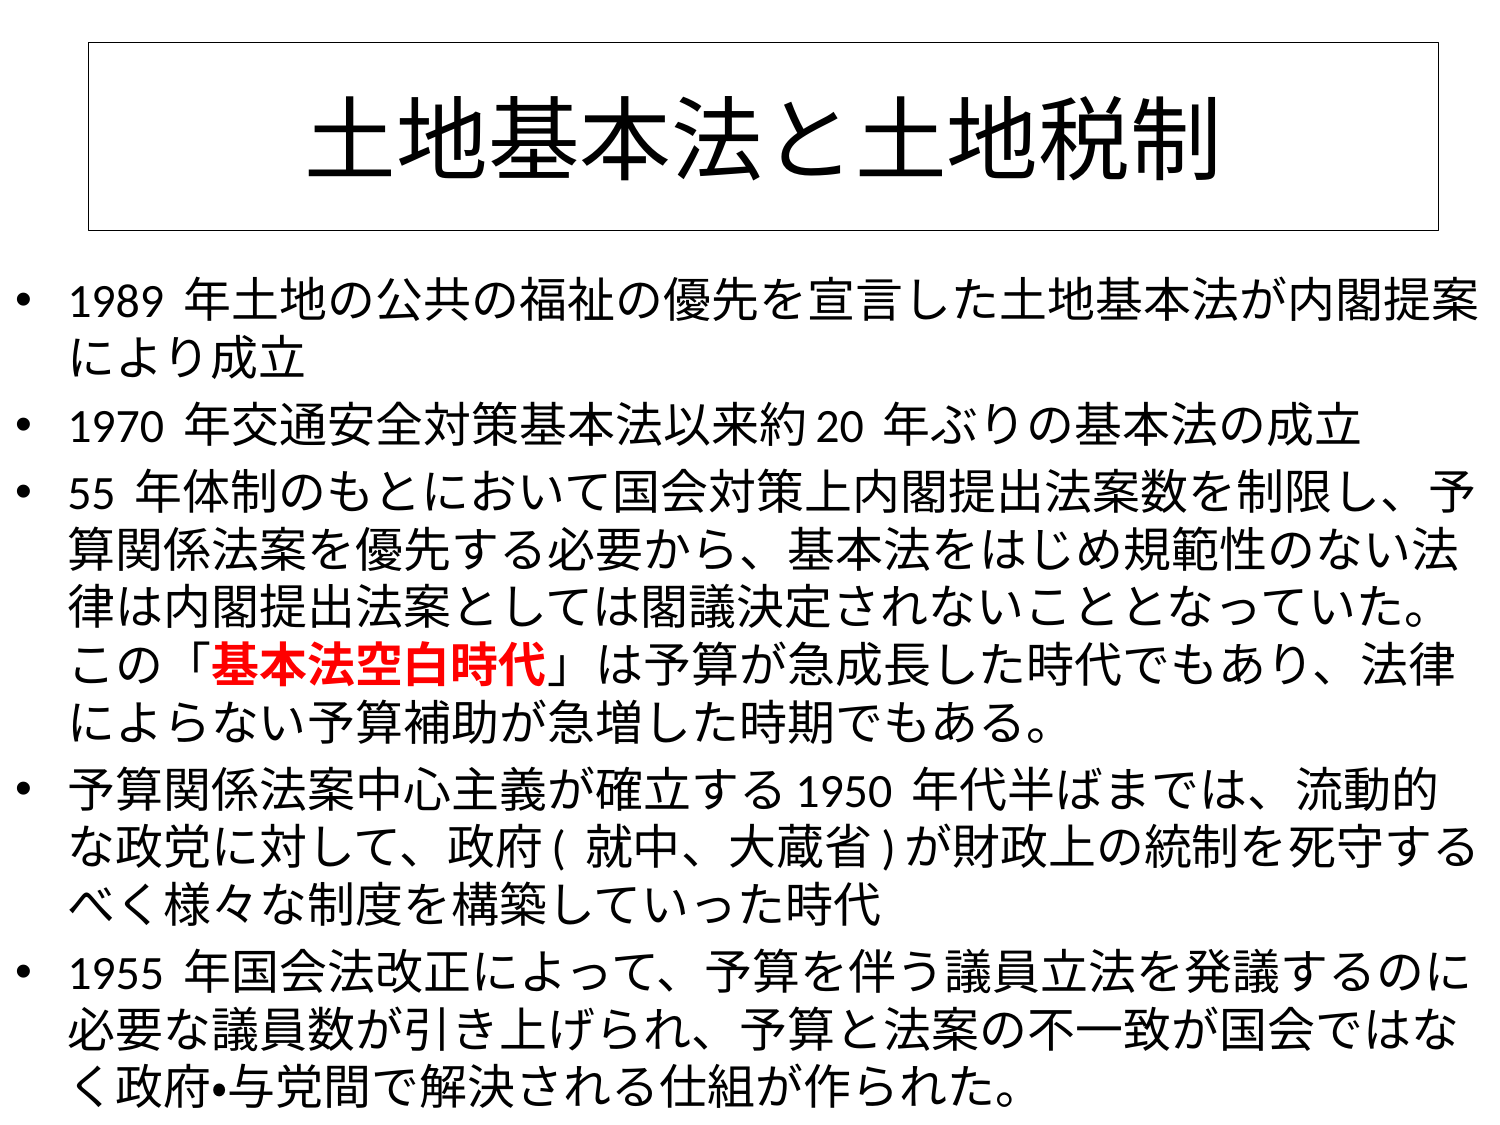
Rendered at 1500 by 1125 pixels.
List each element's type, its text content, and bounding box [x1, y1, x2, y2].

title 土地基本法と土地税制 [88, 42, 1439, 231]
list 1989 年土地の公共の福祉の優先を宣言した土地基本法が内閣提案により成立 1970 年交通安全対策基本法以来約20 年ぶりの基本法の成立 55 年体制のもとにおいて国会対策上内閣提出法案数を制限し、予算関係法案を優先する必要から、基本法をはじめ規範性のない法律は内閣提出法案としては閣議決定されないこととなっていた。この「基本法空白時代」は予算が急成長した時代でもあり、法律によらない予算補助が急増した時期でもある。 予算関係法案中心主義が確立する1950 年代半ばまでは、流動的な政党に対して、政府( 就中、大蔵省)が財政上の統制を死守するべく様々な制度を構築していった時代 1955 年国会法改正によって、予算を伴う議員立法を発議するのに必要な議員数が引き上げられ、予算と法案の不一致が国会ではなく政府・与党間で解決される仕組が作られた。 [0, 262, 1500, 1125]
